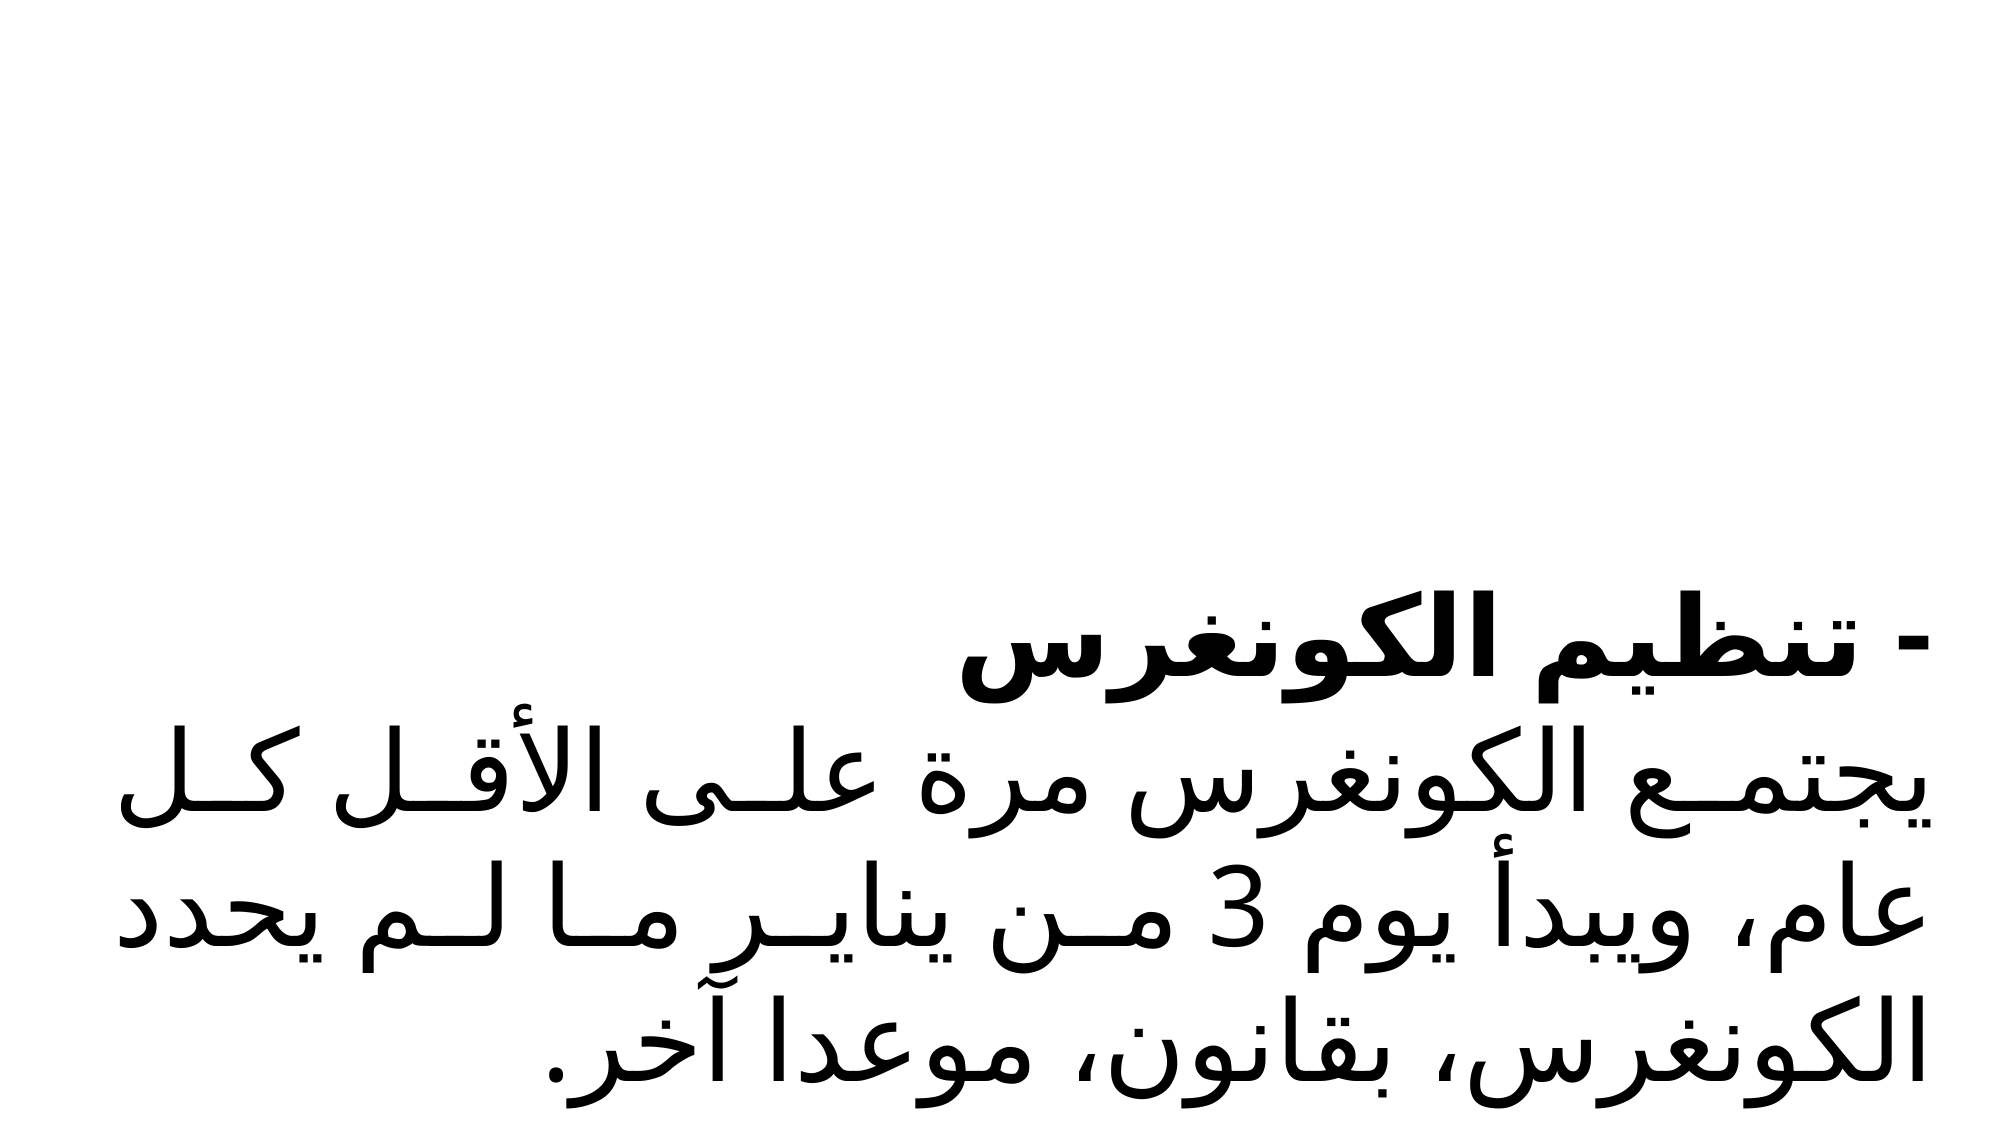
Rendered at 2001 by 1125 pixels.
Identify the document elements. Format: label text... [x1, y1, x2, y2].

text_box - تنظيم الكونغرس يجتمع الكونغرس مرة على الأقل كل عام، ويبدأ يوم 3 من يناير ما لم يحدد الكونغرس، بقانون، موعدا آخر. [98, 557, 1950, 1125]
